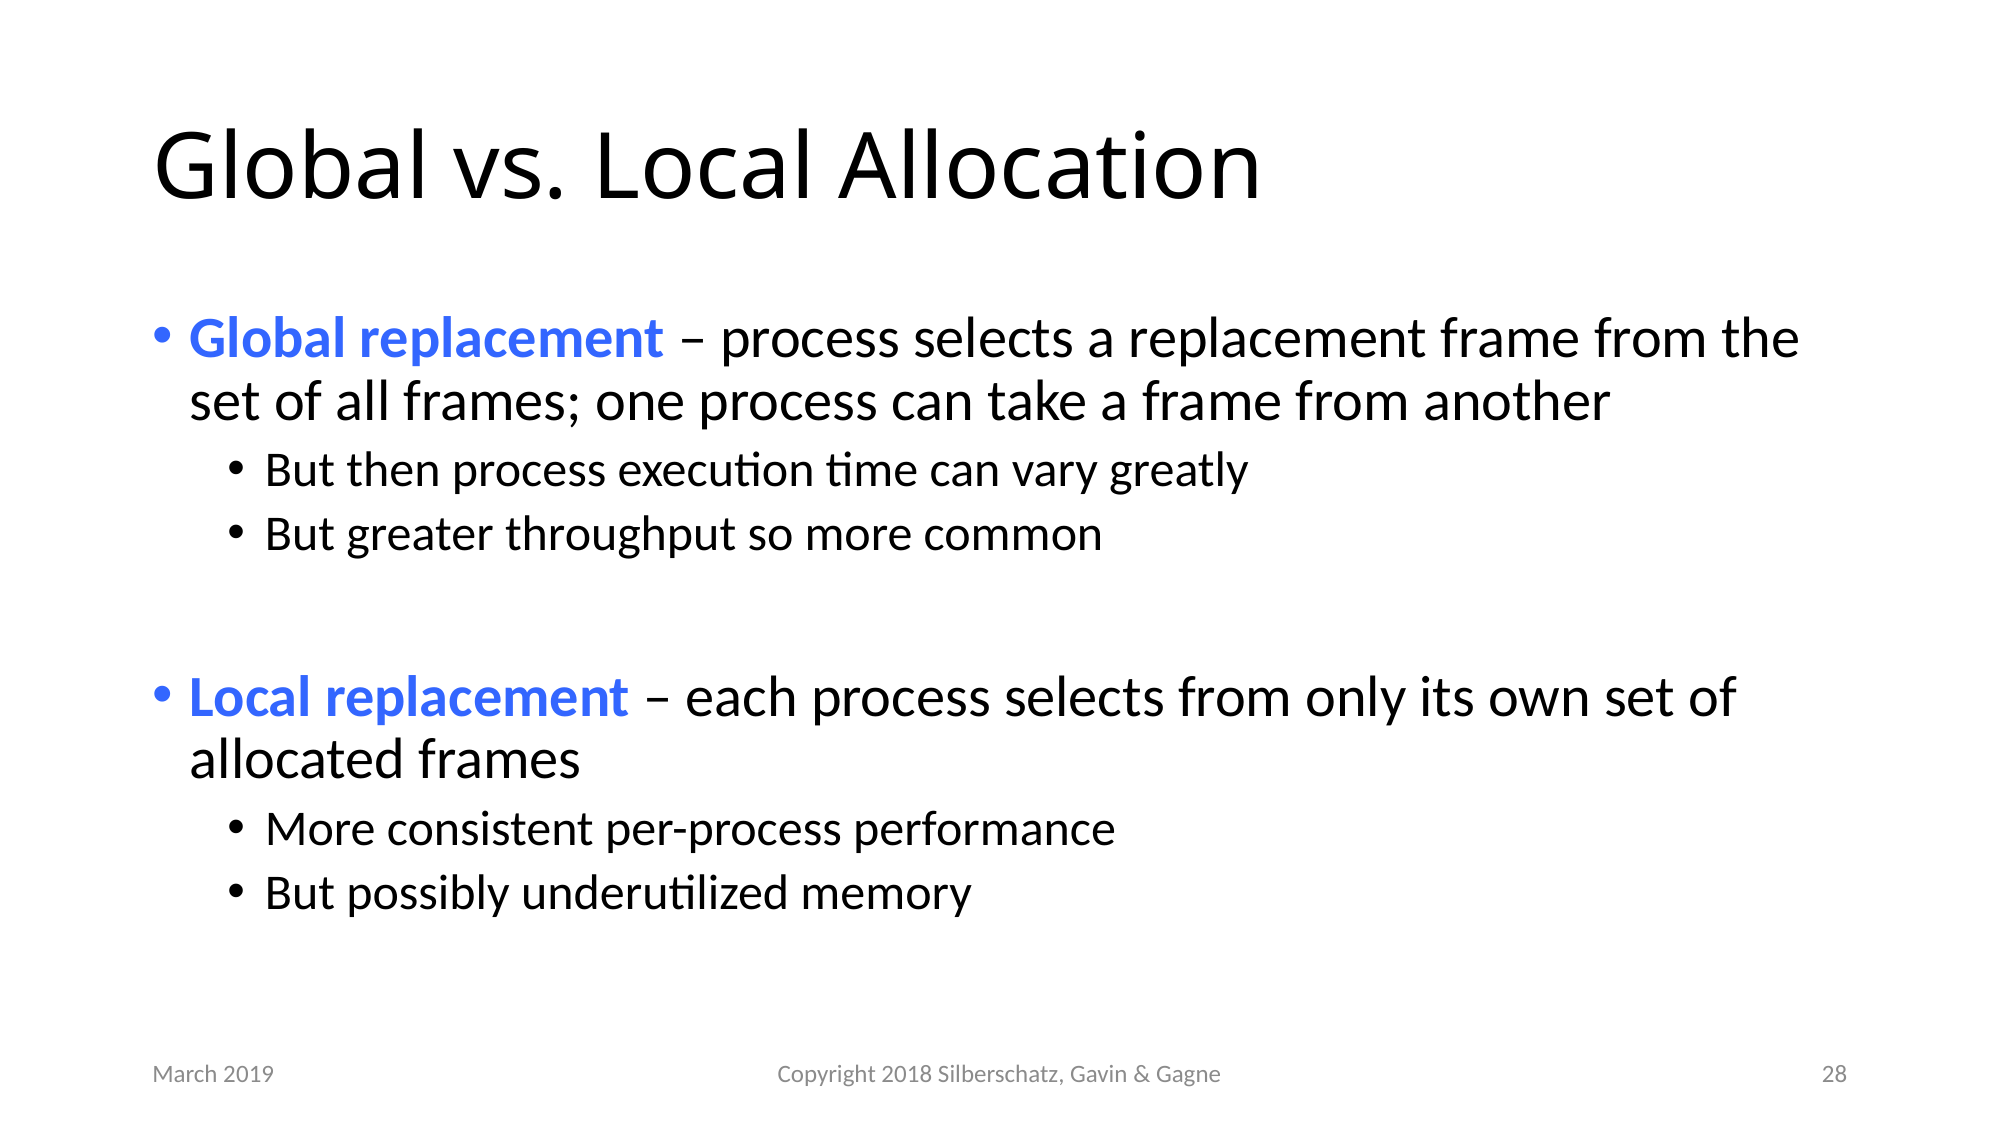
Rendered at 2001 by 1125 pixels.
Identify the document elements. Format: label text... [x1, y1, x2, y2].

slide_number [137, 1042, 588, 1103]
footer Copyright 2018 Silberschatz, Gavin & Gagne [662, 1042, 1338, 1103]
title Global vs. Local Allocation [137, 59, 1863, 278]
slide_number 28 [1412, 1042, 1863, 1103]
list Global replacement – process selects a replacement frame from the set of all frames; one process can take a frame from another But then process execution time can vary greatly But greater throughput so more common Local replacement – each process selects from only its own set of allocated frames More consistent per-process performance But possibly underutilized memory [137, 299, 1863, 1014]
